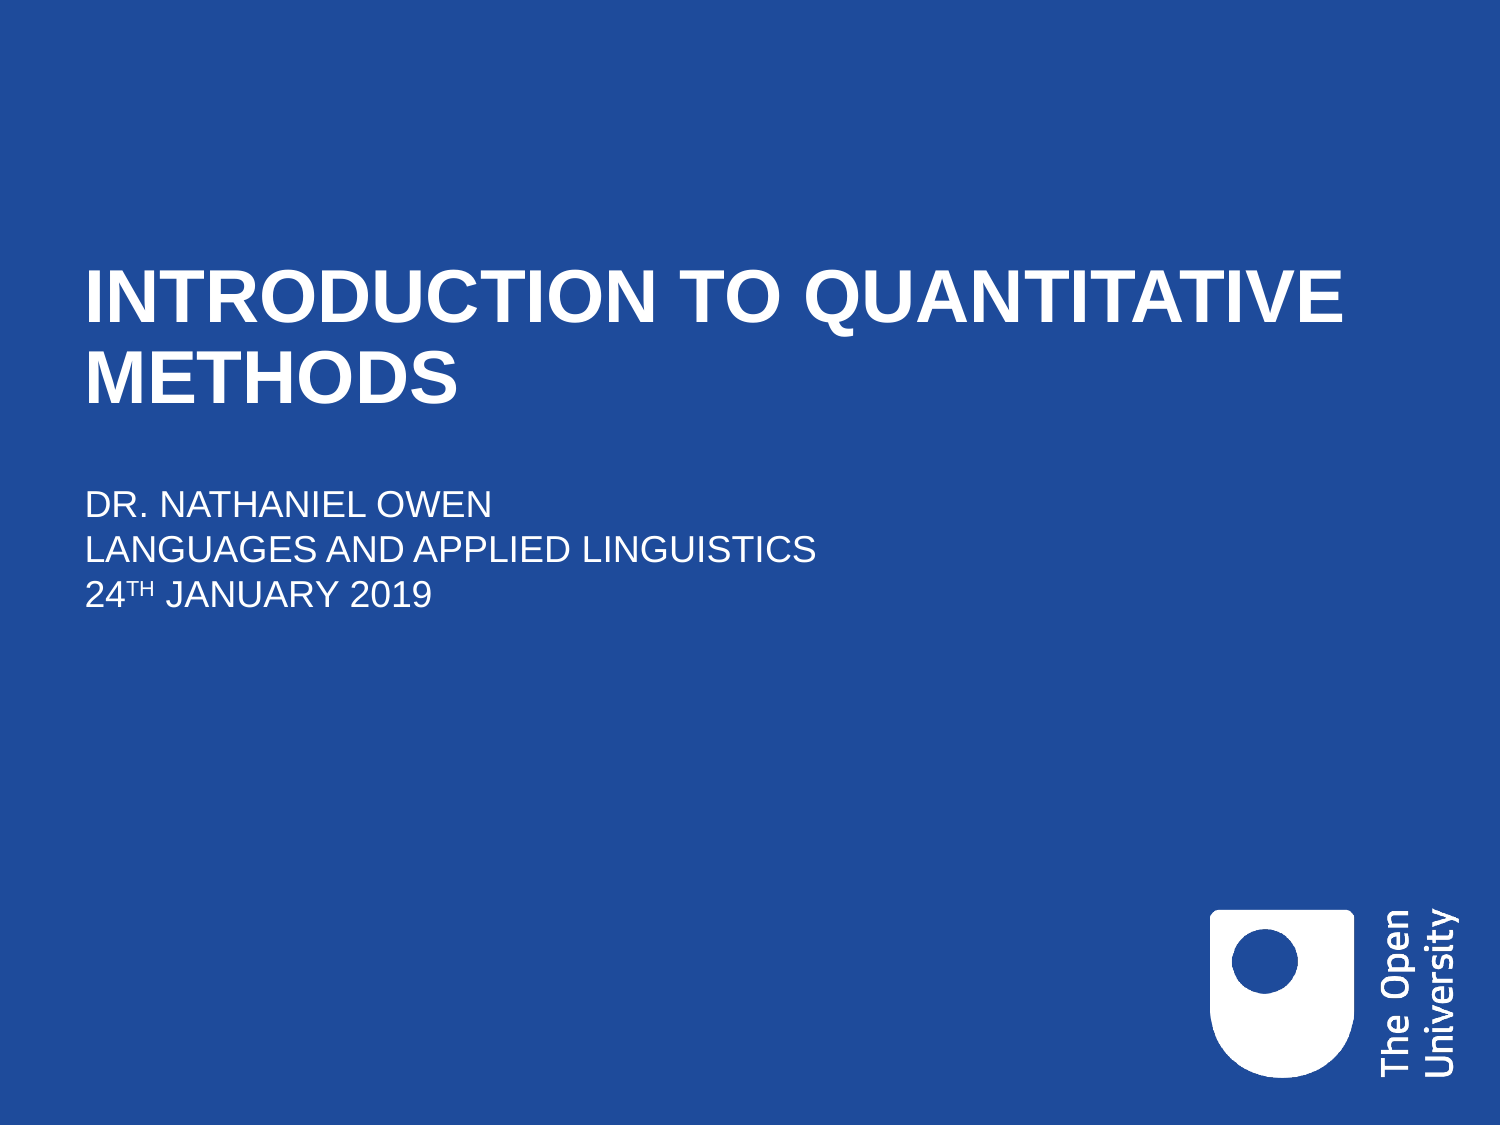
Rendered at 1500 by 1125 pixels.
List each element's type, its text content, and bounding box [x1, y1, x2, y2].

subtitle DR. NATHANIEL OWEN LANGUAGES AND APPLIED LINGUISTICS 24TH JANUARY 2019 [84, 480, 1384, 645]
picture [1210, 908, 1459, 1078]
title INTRODUCTION TO QUANTITATIVE METHODS [84, 257, 1384, 422]
